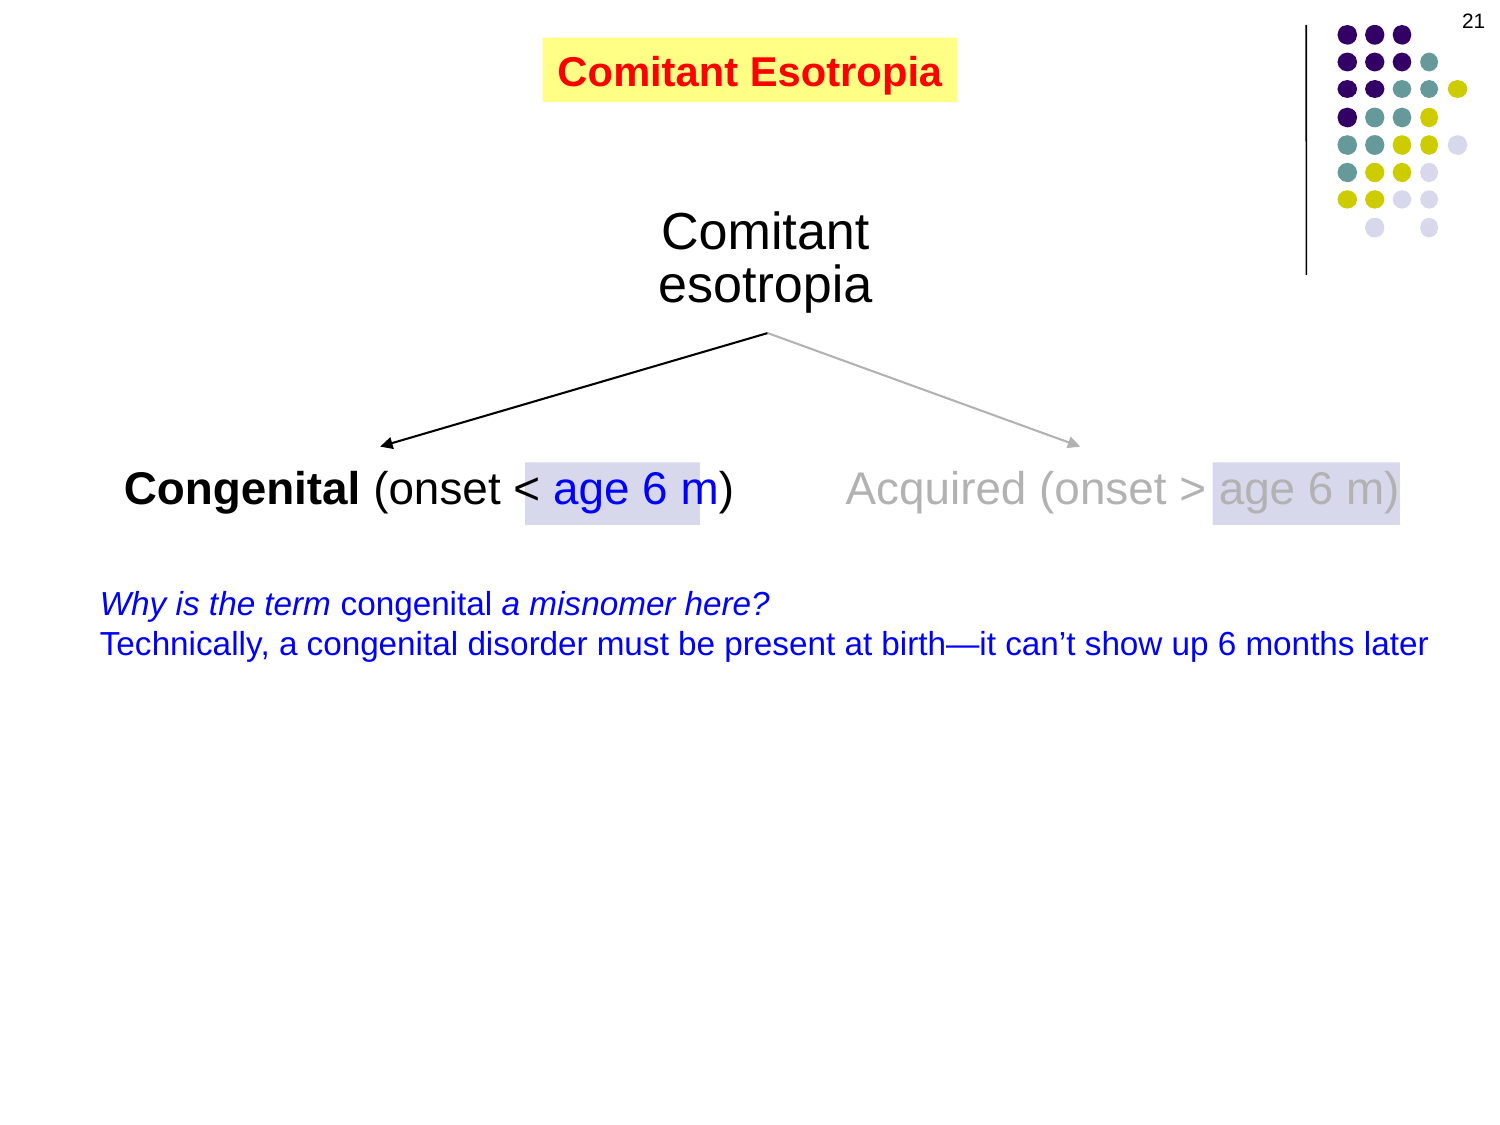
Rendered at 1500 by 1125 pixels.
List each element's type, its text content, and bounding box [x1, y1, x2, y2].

text_box [1212, 521, 1400, 525]
text_box Comitant Esotropia [542, 37, 958, 103]
text_box [767, 332, 1081, 449]
text_box [525, 521, 700, 525]
text_box Congenital (onset < age 6 m) [109, 451, 749, 521]
text_box Acquired (onset > age 6 m) [830, 451, 1415, 521]
slide_number 21 [1149, 0, 1500, 75]
text_box [380, 333, 767, 450]
text_box Why is the term congenital a misnomer here? Technically, a congenital disorder must be present at birth—it can’t show up 6 months later [85, 574, 1446, 670]
text_box Comitant esotropia [643, 199, 888, 321]
